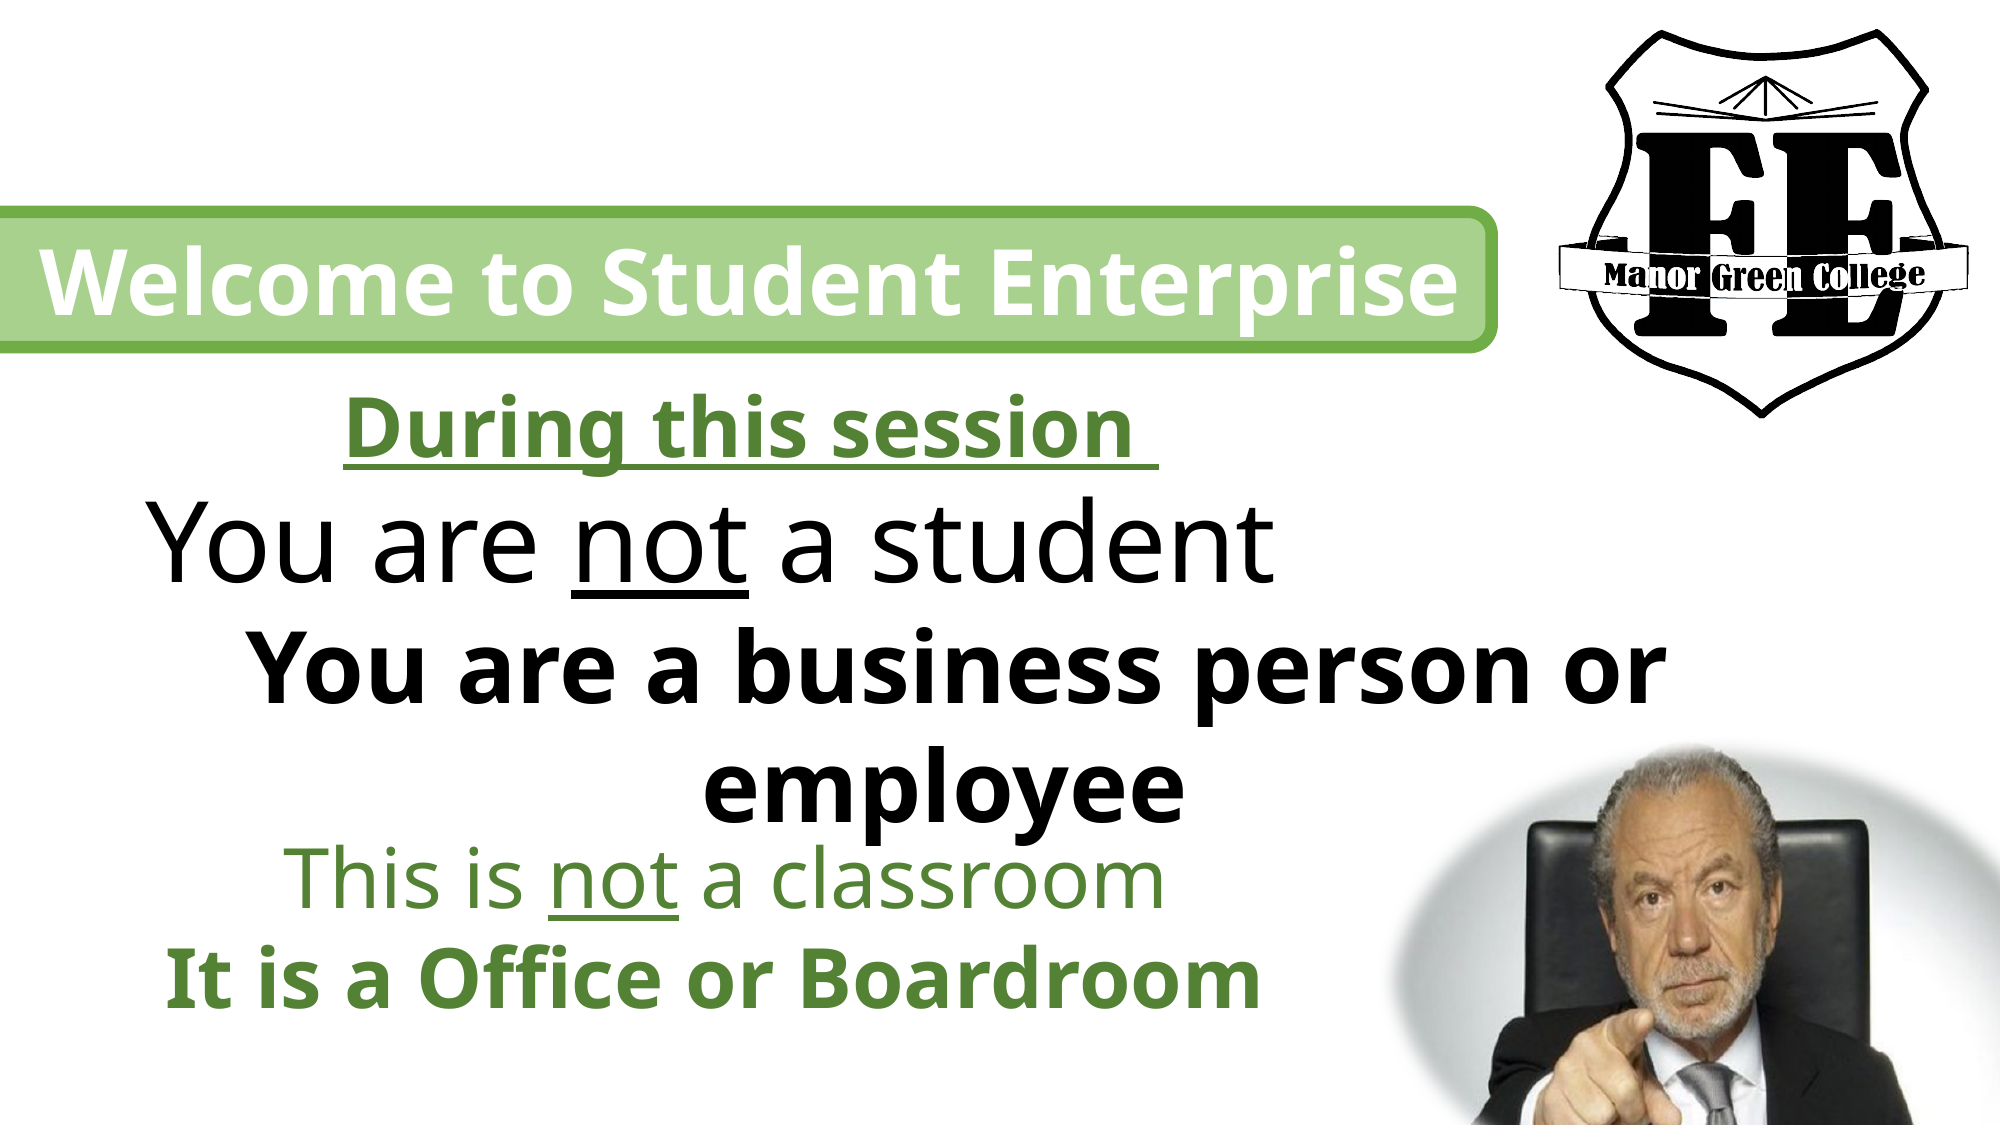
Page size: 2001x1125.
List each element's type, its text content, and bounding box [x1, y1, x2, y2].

picture [1491, 29, 2000, 419]
text_box Welcome to Student Enterprise [9, 216, 1491, 341]
text_box [0, 210, 1487, 349]
text_box You are a business person or employee [0, 595, 1939, 851]
text_box You are not a student [75, 462, 1377, 595]
text_box During this session [261, 367, 1240, 462]
picture [1376, 734, 2000, 1125]
text_box This is not a classroom It is a Office or Boardroom [93, 817, 1359, 1033]
